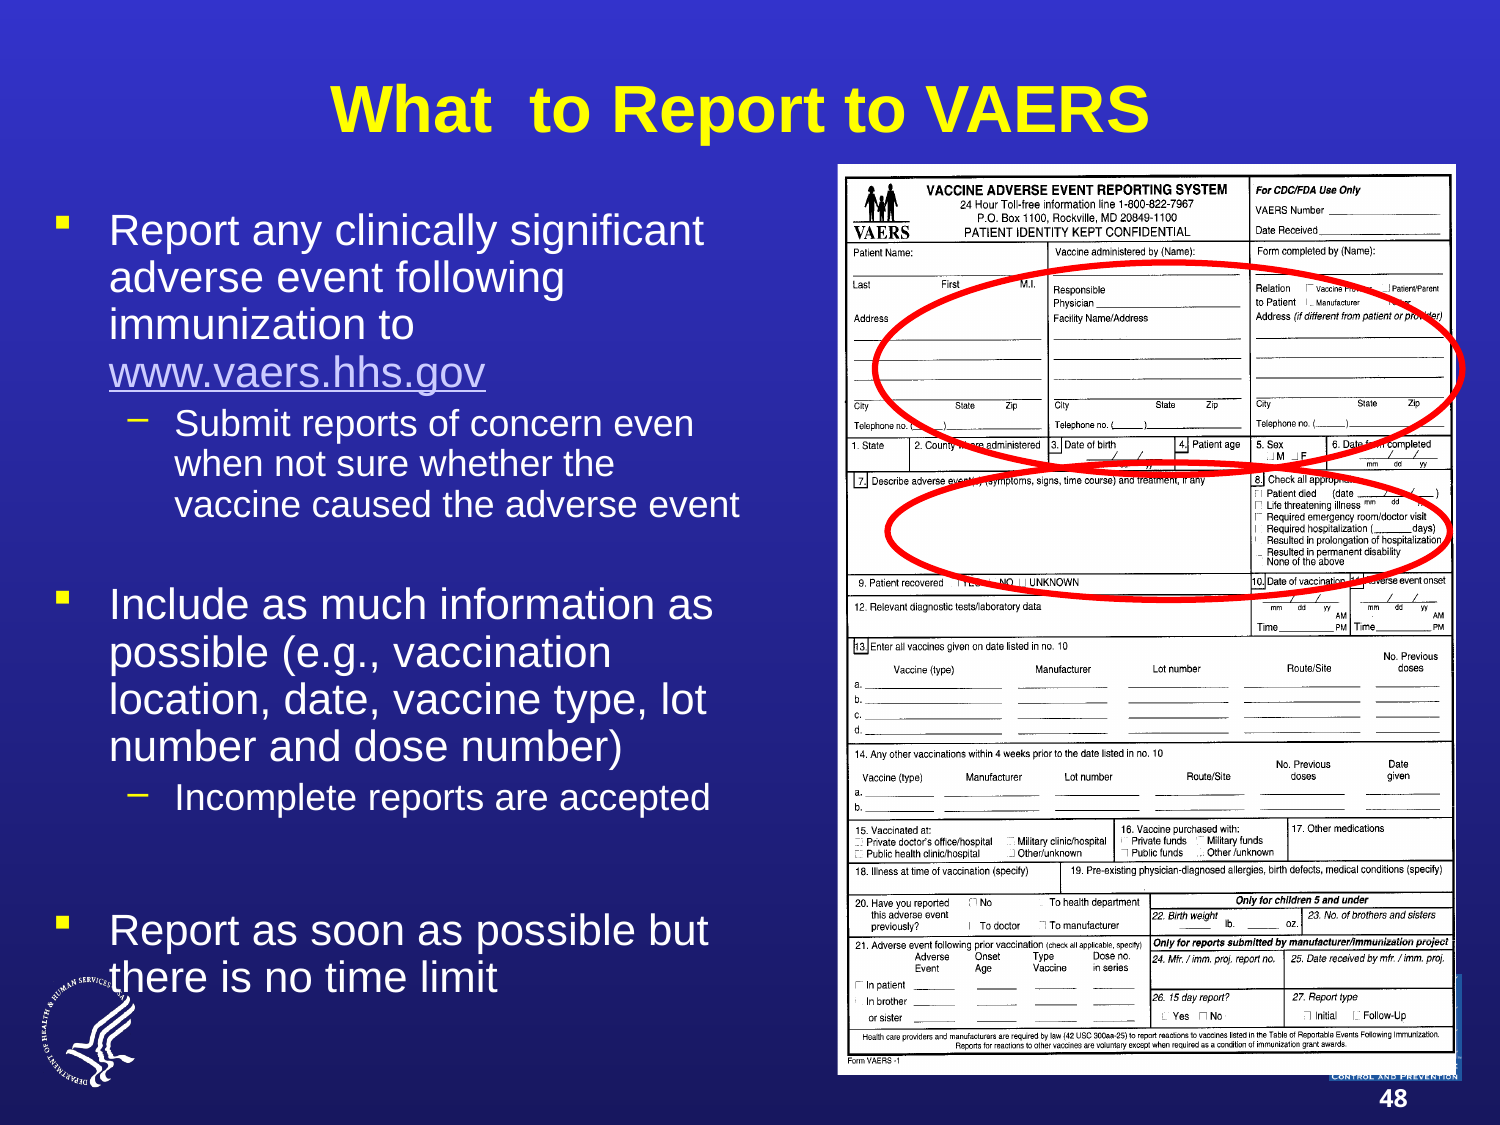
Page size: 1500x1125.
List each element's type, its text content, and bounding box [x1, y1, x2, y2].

picture [39, 1076, 137, 1088]
title What to Report to VAERS [112, 37, 1388, 176]
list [837, 164, 1457, 1076]
picture [1329, 974, 1462, 1081]
list Report any clinically significant adverse event following immunization to www.vaers.hhs.gov Submit reports of concern even when not sure whether the vaccine caused the adverse event Include as much information as possible (e.g., vaccination location, date, vaccine type, lot number and dose number) Incomplete reports are accepted Report as soon as possible but there is no time limit [37, 199, 763, 1076]
